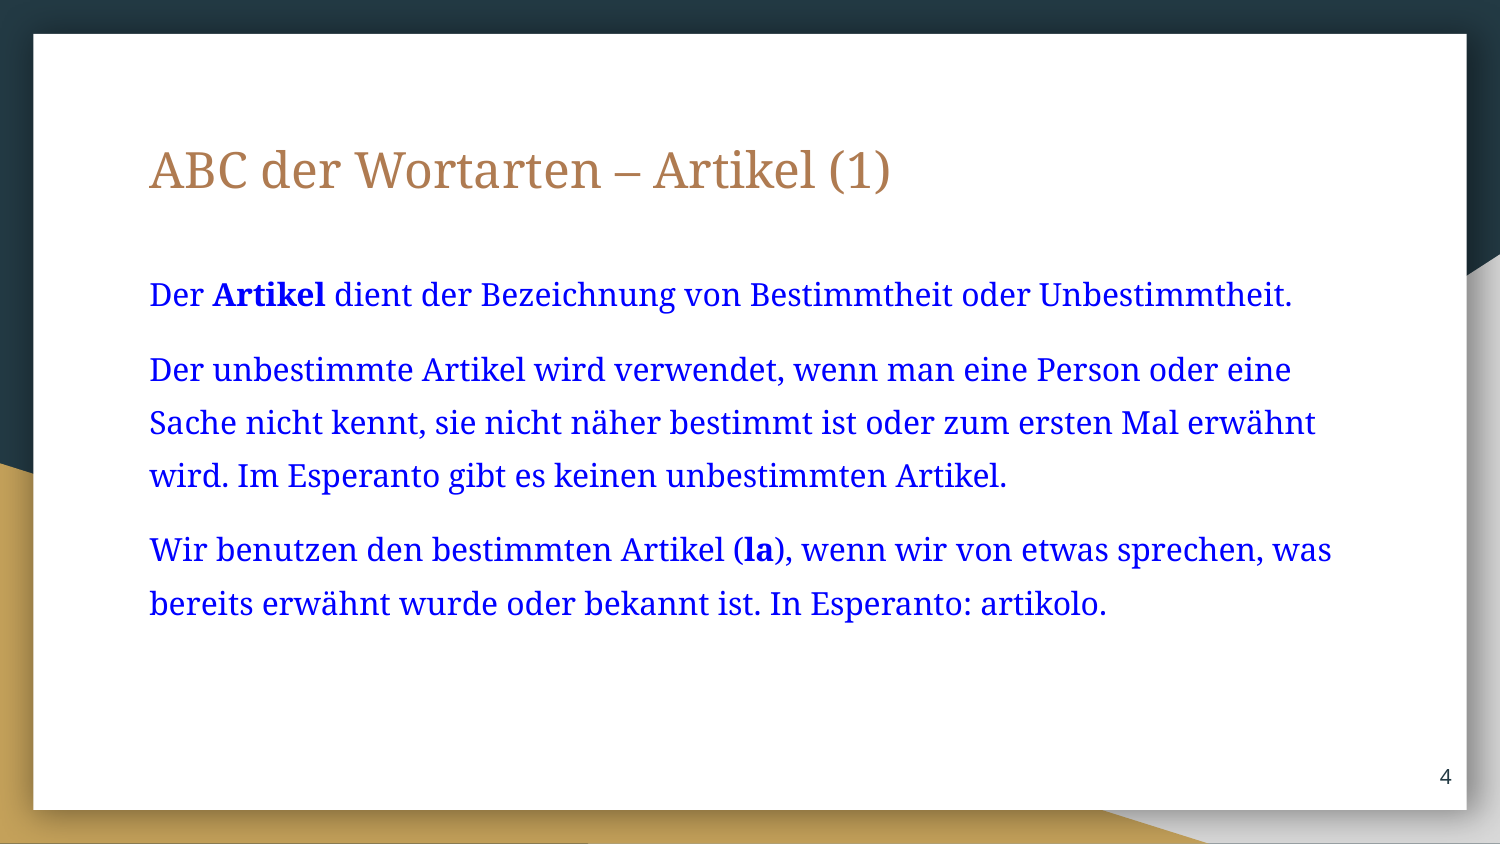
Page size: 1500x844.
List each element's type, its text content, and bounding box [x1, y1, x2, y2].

list ABC der Wortarten – Artikel (1) Der Artikel dient der Bezeichnung von Bestimmtheit oder Unbestimmtheit. Der unbestimmte Artikel wird verwendet, wenn man eine Person oder eine Sache nicht kennt, sie nicht näher bestimmt ist oder zum ersten Mal erwähnt wird. Im Esperanto gibt es keinen unbestimmten Artikel. Wir benutzen den bestimmten Artikel (la), wenn wir von etwas sprechen, was bereits erwähnt wurde oder bekannt ist. In Esperanto: artikolo. [134, 111, 1366, 746]
slide_number ‹#› [1376, 745, 1467, 810]
